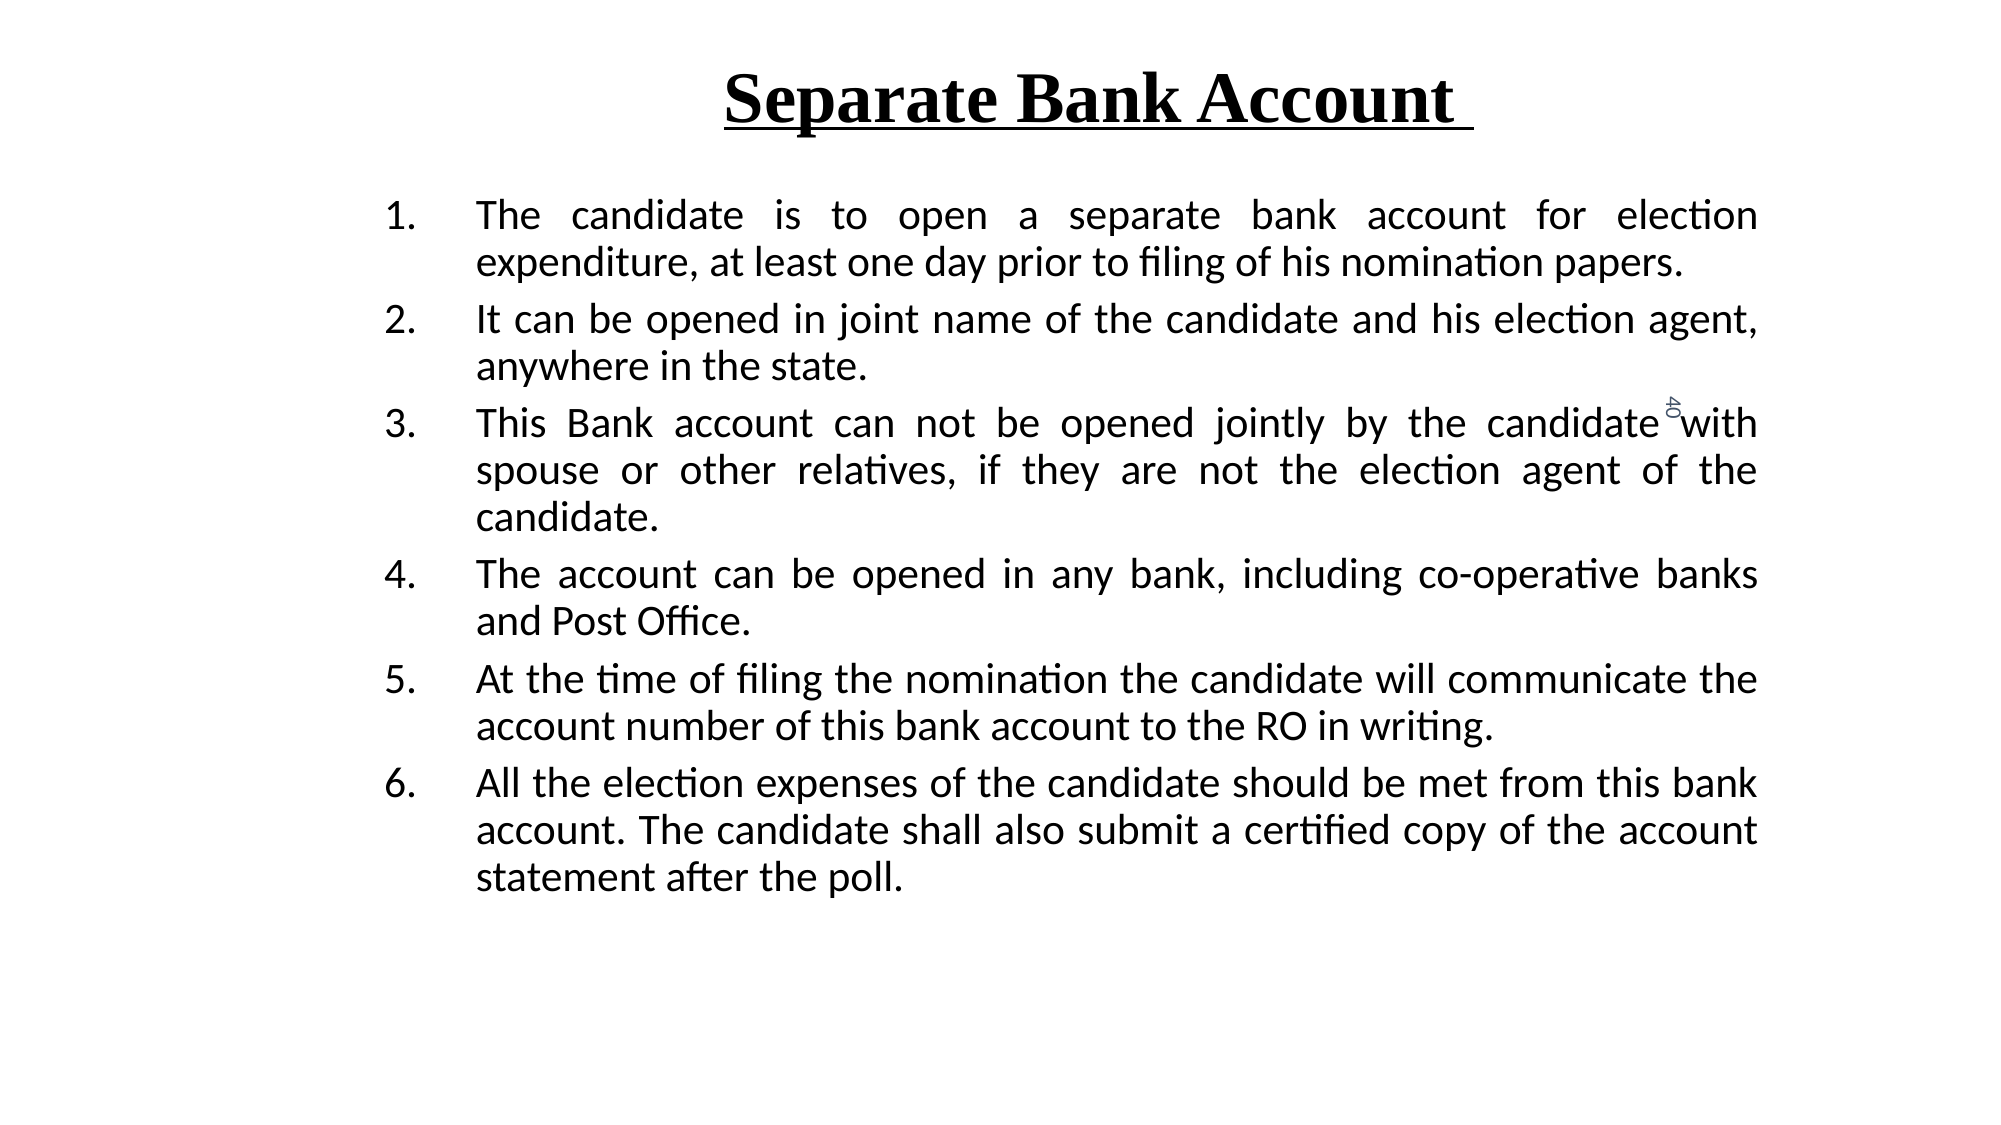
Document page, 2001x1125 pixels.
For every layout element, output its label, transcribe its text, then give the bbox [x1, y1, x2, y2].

list The candidate is to open a separate bank account for election expenditure, at least one day prior to filing of his nomination papers. It can be opened in joint name of the candidate and his election agent, anywhere in the state. This Bank account can not be opened jointly by the candidate with spouse or other relatives, if they are not the election agent of the candidate. The account can be opened in any bank, including co-operative banks and Post Office. At the time of filing the nomination the candidate will communicate the account number of this bank account to the RO in writing. All the election expenses of the candidate should be met from this bank account. The candidate shall also submit a certified copy of the account statement after the poll. [354, 184, 1776, 1083]
slide_number 40 [1637, 380, 1713, 906]
title Separate Bank Account [375, 52, 1823, 146]
